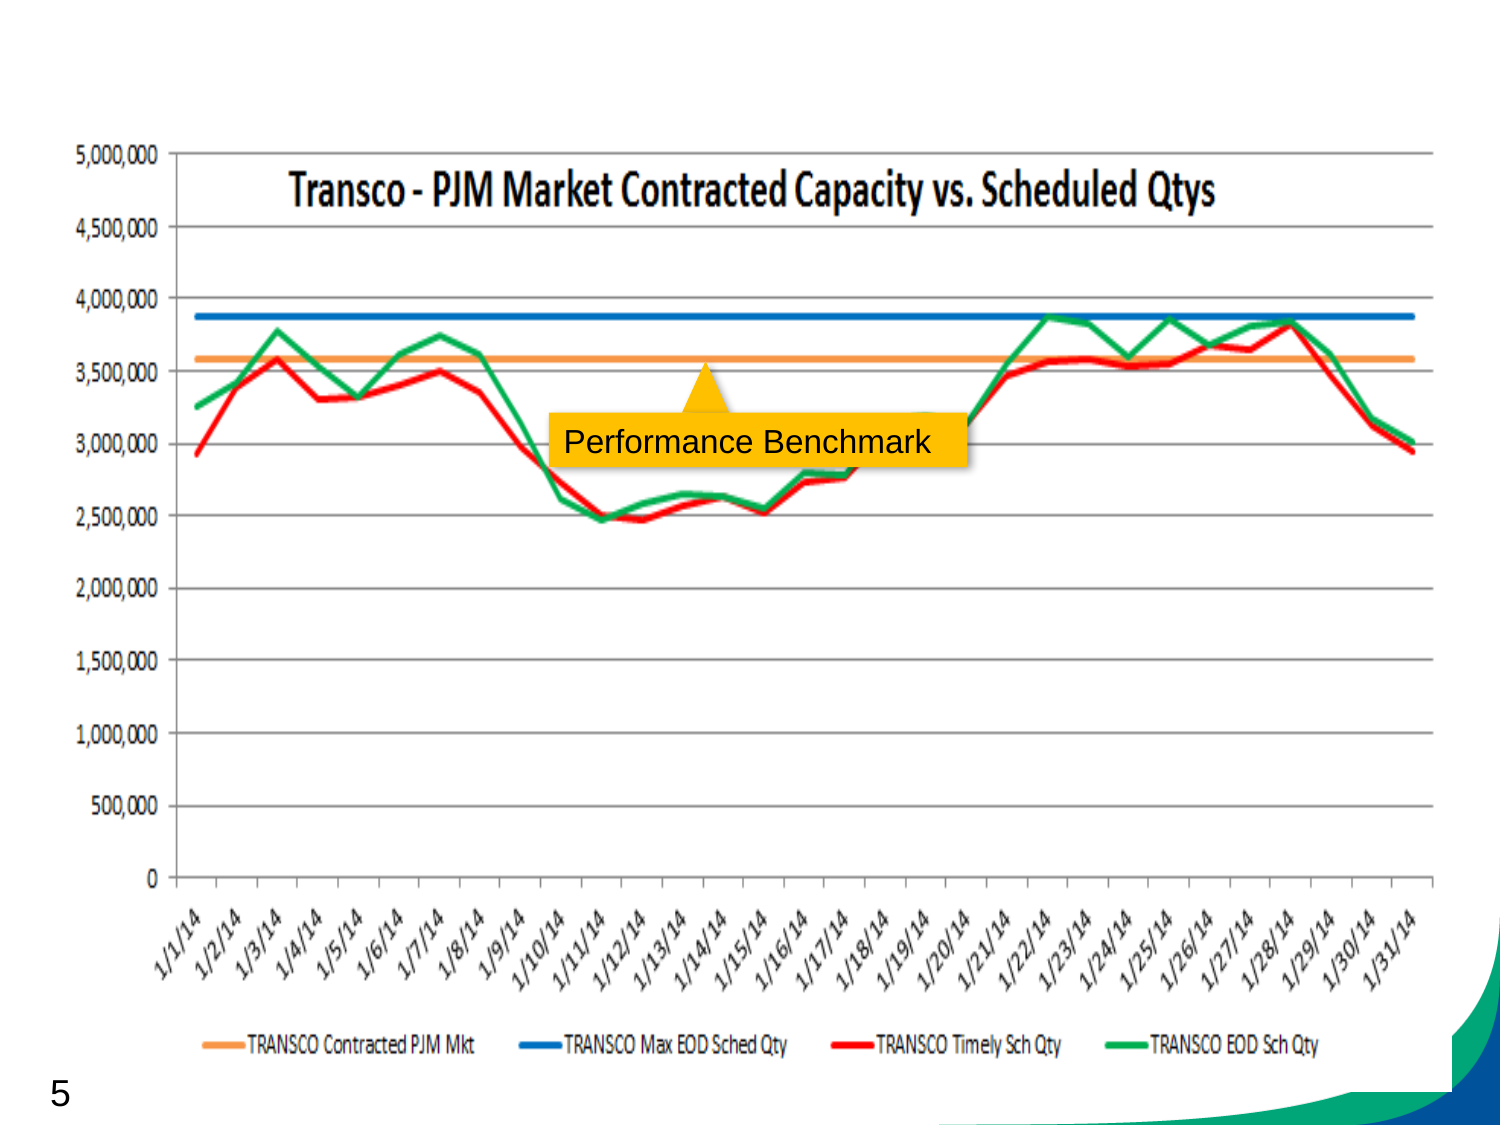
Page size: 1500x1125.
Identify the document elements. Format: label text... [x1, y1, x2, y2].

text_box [548, 360, 968, 469]
picture [939, 912, 1500, 1125]
text_box 5 [35, 1061, 86, 1122]
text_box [64, 122, 1452, 1092]
